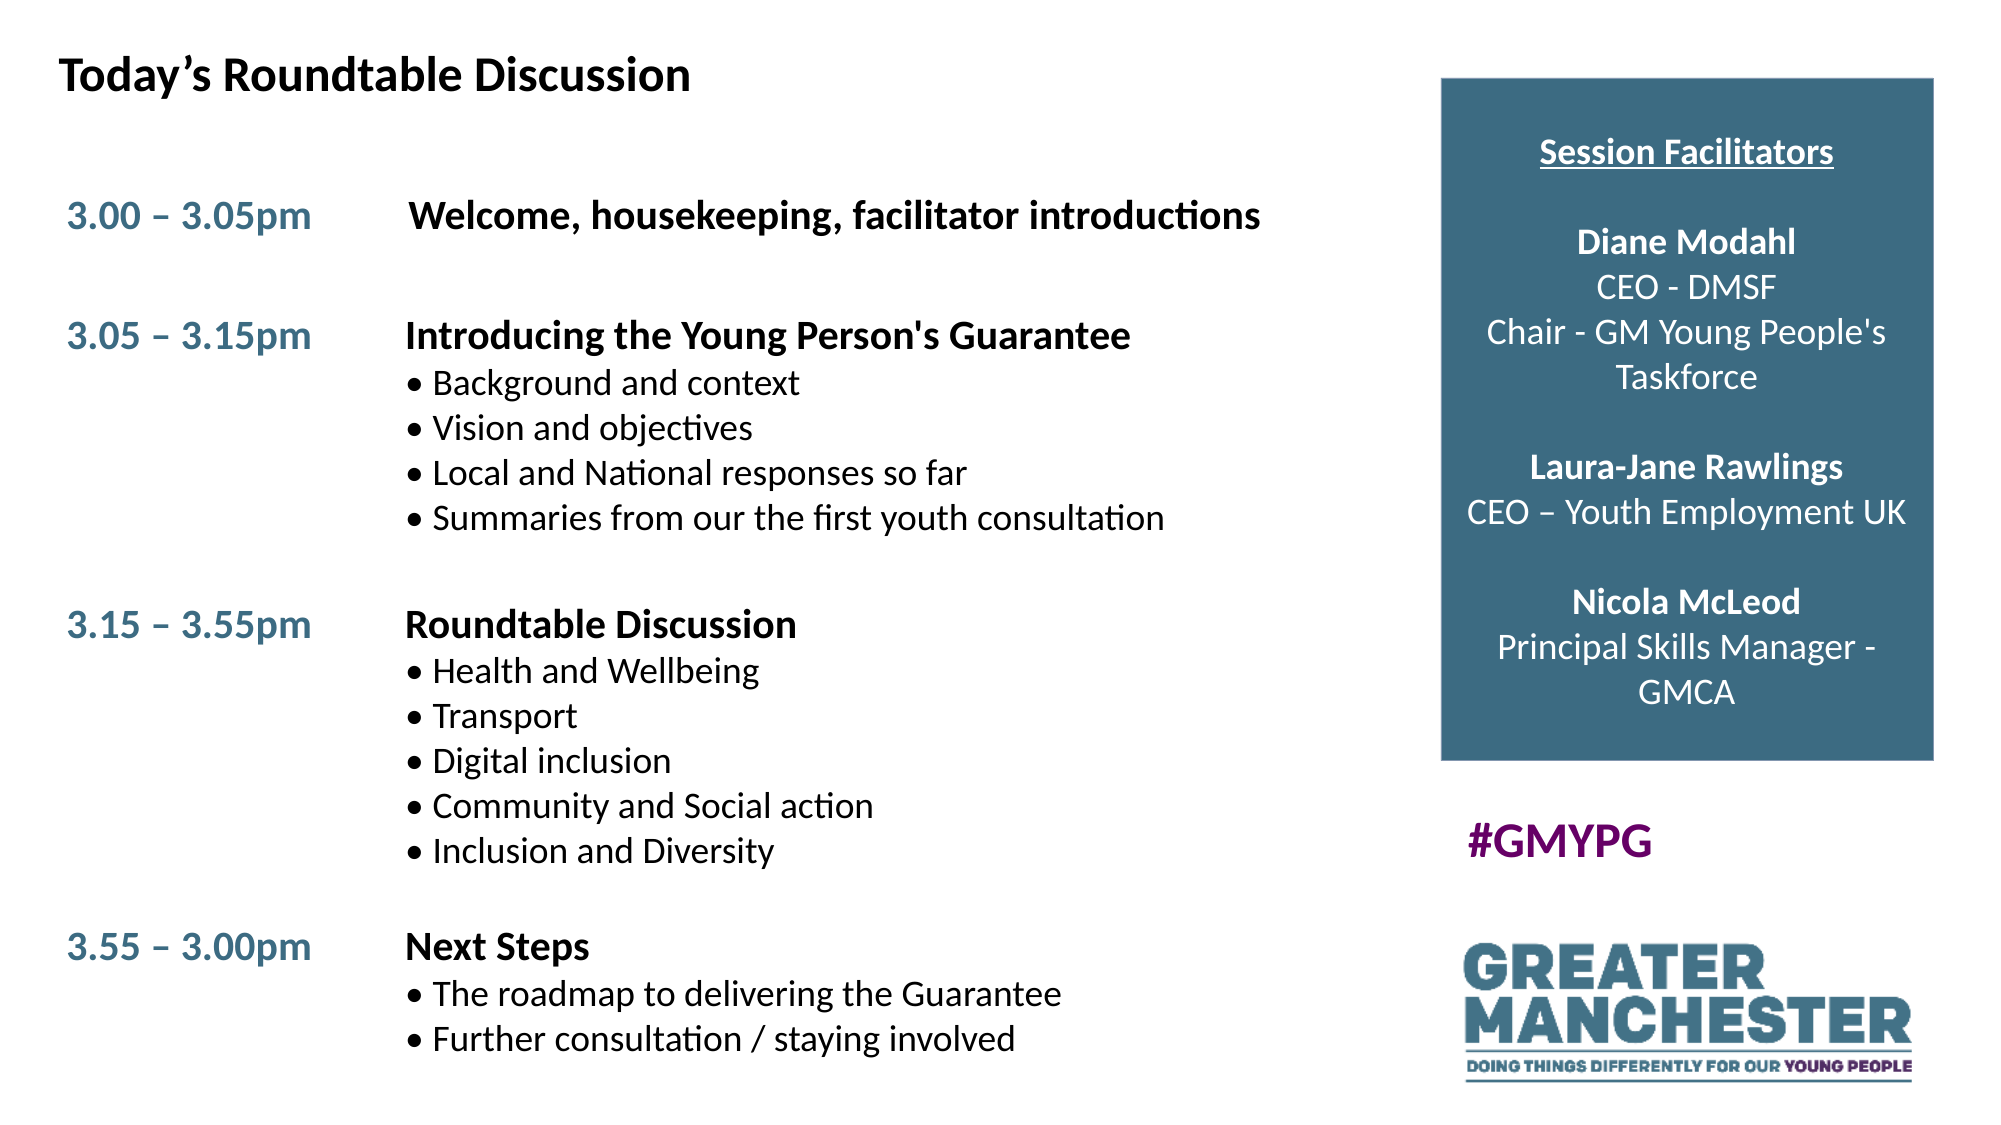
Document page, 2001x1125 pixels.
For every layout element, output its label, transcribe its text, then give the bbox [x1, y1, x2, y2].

text_box 3.00 – 3.05pm [51, 179, 391, 245]
text_box Today’s Roundtable Discussion [43, 34, 1917, 110]
text_box Introducing the Young Person's Guarantee • Background and context • Vision and objectives • Local and National responses so far • Summaries from our the first youth consultation [390, 300, 1391, 589]
text_box Session Facilitators Diane Modahl CEO - DMSF Chair - GM Young People's Taskforce Laura-Jane Rawlings CEO – Youth Employment UK Nicola McLeod Principal Skills Manager - GMCA [1440, 77, 1934, 762]
text_box Next Steps • The roadmap to delivering the Guarantee • Further consultation / staying involved [390, 911, 1391, 1067]
picture [1440, 913, 1933, 1102]
text_box Roundtable Discussion • Health and Wellbeing • Transport • Digital inclusion • Community and Social action • Inclusion and Diversity [390, 589, 1391, 879]
text_box 3.55 – 3.00pm [51, 911, 390, 977]
text_box #GMYPG [1339, 799, 1782, 875]
text_box 3.05 – 3.15pm [51, 300, 390, 365]
text_box 3.15 – 3.55pm [51, 589, 390, 654]
text_box Welcome, housekeeping, facilitator introductions [393, 179, 1277, 245]
